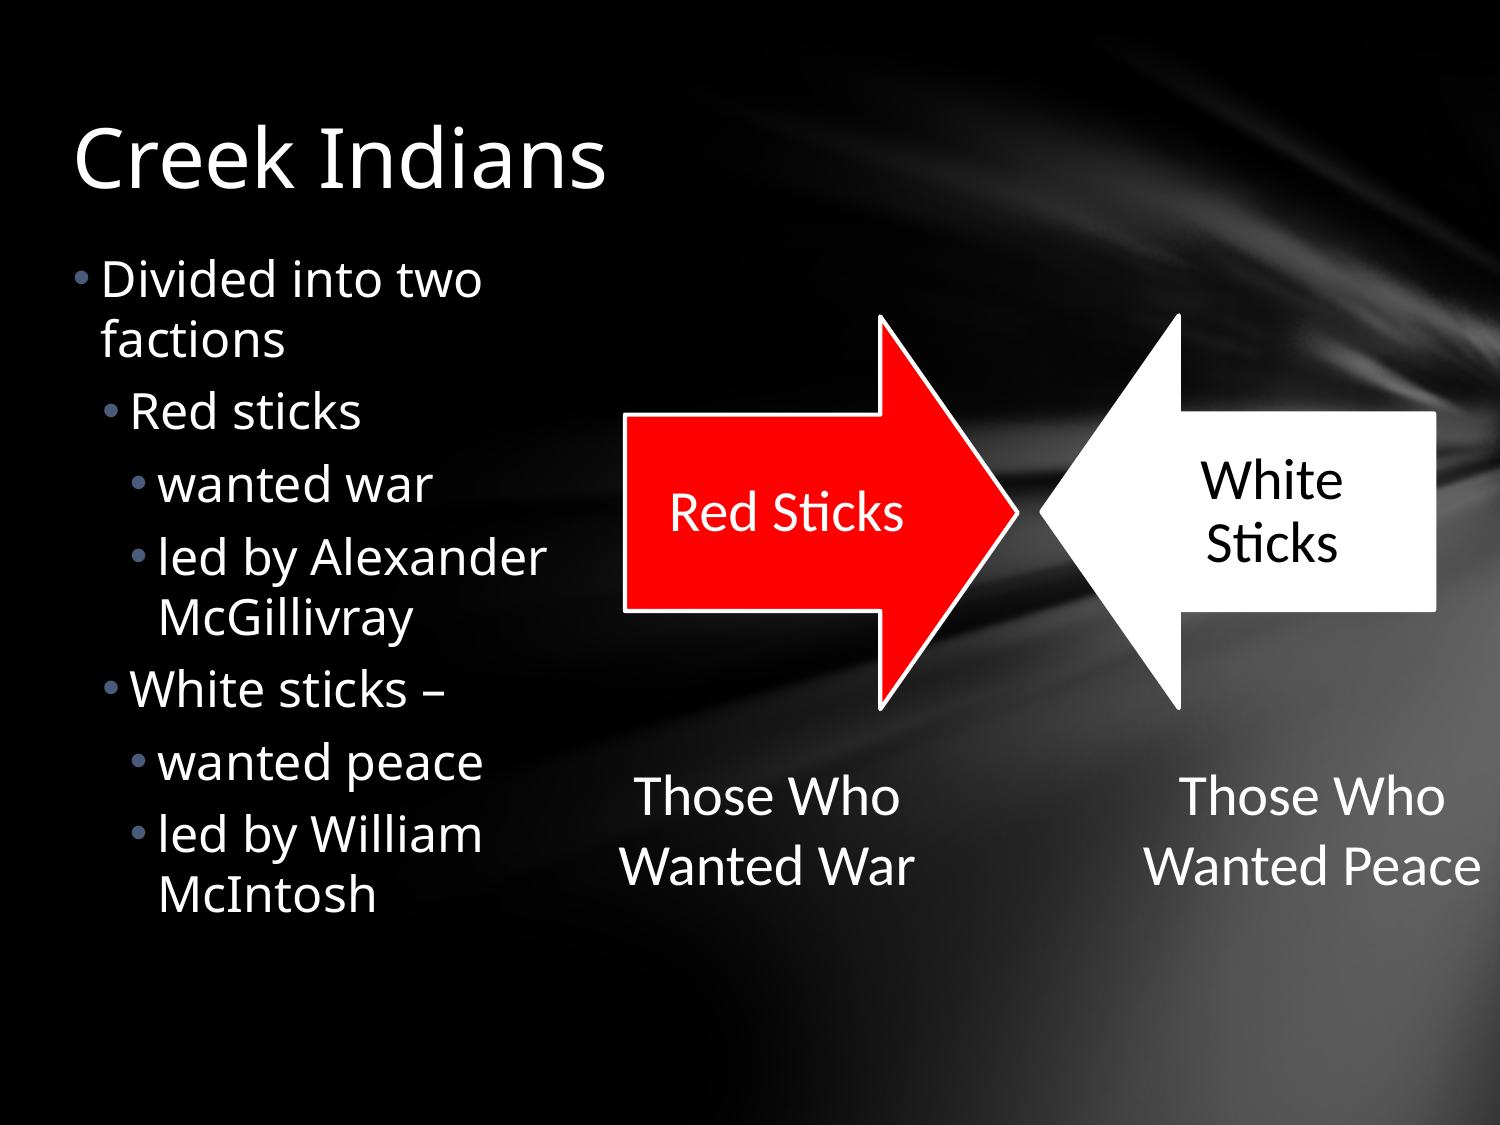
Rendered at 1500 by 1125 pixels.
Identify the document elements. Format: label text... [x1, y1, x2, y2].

title Creek Indians [57, 37, 1318, 213]
text_box Those Who Wanted War [584, 750, 950, 905]
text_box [624, 237, 1438, 780]
text_box Those Who Wanted Peace [1112, 750, 1500, 905]
list Divided into two factions Red sticks wanted war led by Alexander McGillivray White sticks – wanted peace led by William McIntosh [57, 239, 585, 944]
